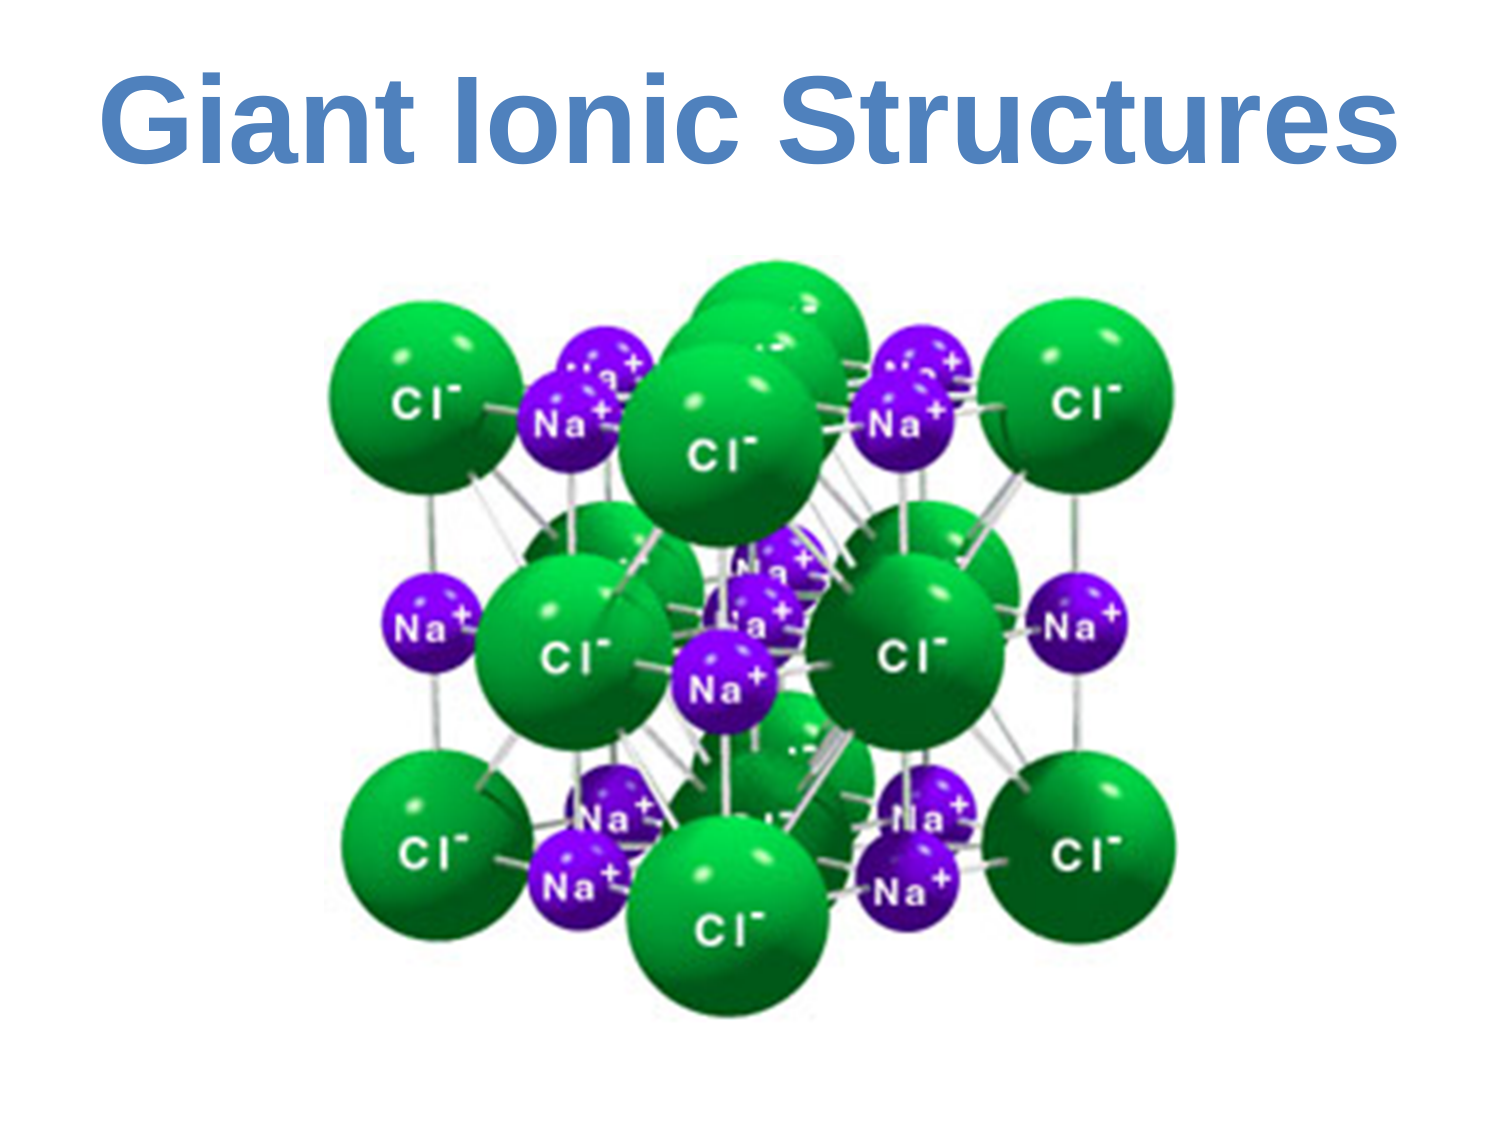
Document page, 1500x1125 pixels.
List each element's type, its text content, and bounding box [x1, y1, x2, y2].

picture [324, 255, 1180, 1025]
title Giant Ionic Structures [0, 42, 1500, 185]
